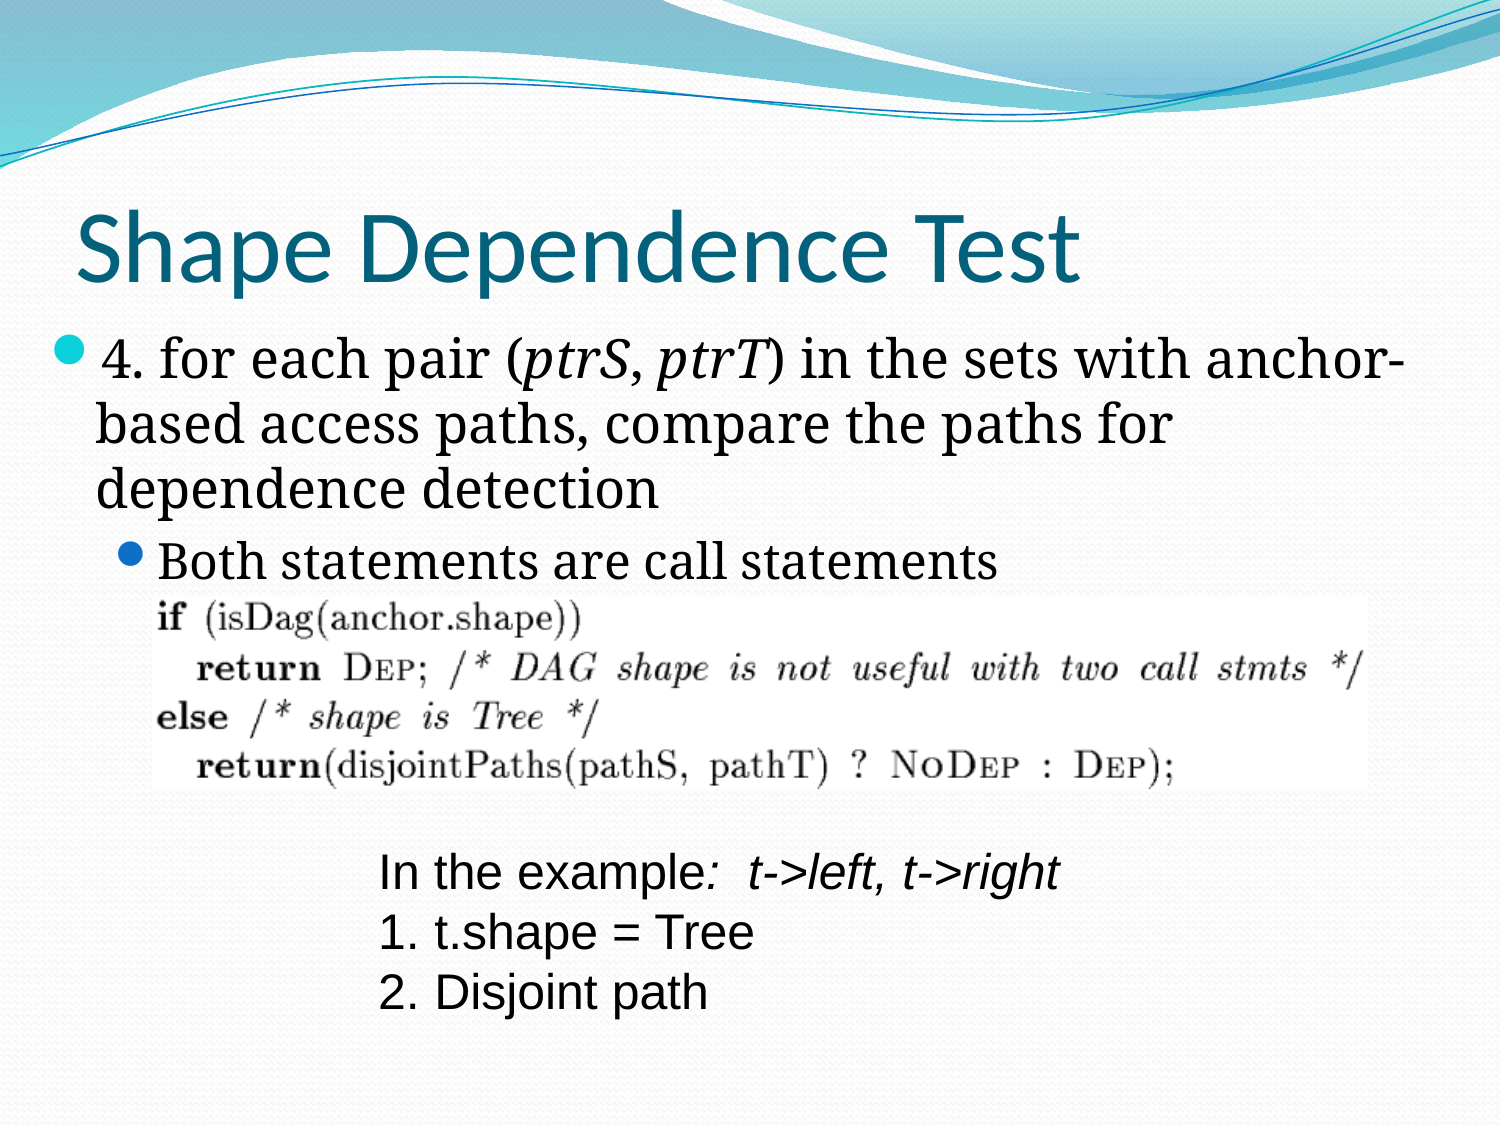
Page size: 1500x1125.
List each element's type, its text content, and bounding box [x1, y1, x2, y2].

title Shape Dependence Test [74, 115, 1426, 304]
picture [152, 597, 1369, 789]
text_box In the example: t->left, t->right t.shape = Tree Disjoint path [363, 831, 1348, 1027]
text_box 4. for each pair (ptrS, ptrT) in the sets with anchor-based access paths, compare the paths for dependence detection Both statements are call statements [35, 316, 1442, 821]
